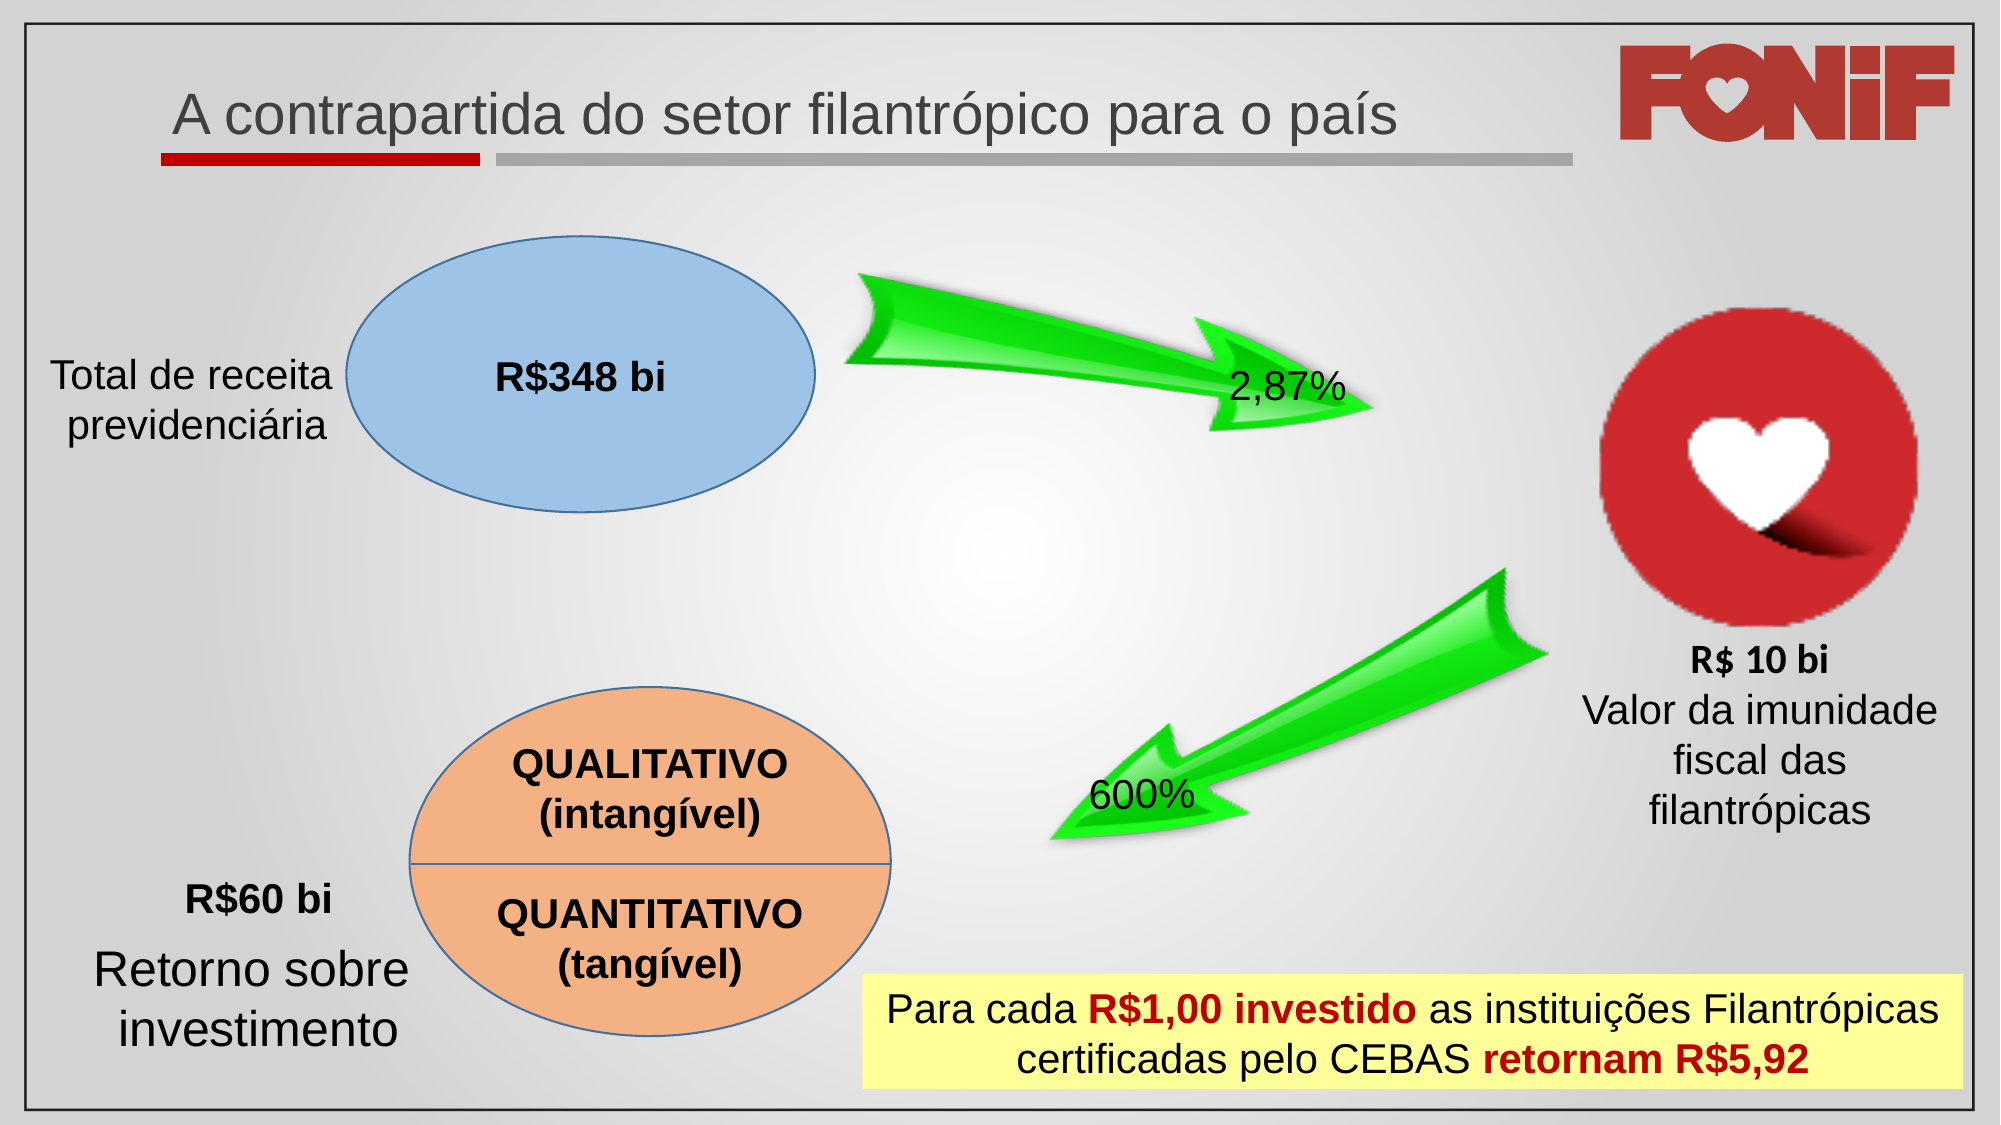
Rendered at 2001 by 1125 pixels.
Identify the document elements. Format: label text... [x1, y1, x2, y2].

text_box Para cada R$1,00 investido as instituições Filantrópicas certificadas pelo CEBAS retornam R$5,92 [862, 974, 1964, 1089]
text_box R$348 bi [352, 235, 816, 514]
text_box A contrapartida do setor filantrópico para o país [157, 68, 1435, 154]
text_box Retorno sobre investimento [78, 929, 439, 1065]
text_box QUALITATIVO (intangível) QUANTITATIVO (tangível) [408, 686, 892, 1038]
text_box 600% [1073, 792, 1211, 826]
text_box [1556, 292, 1964, 843]
picture [0, 0, 2000, 1125]
text_box R$60 bi [169, 864, 348, 930]
text_box Total de receita previdenciária [34, 340, 360, 456]
